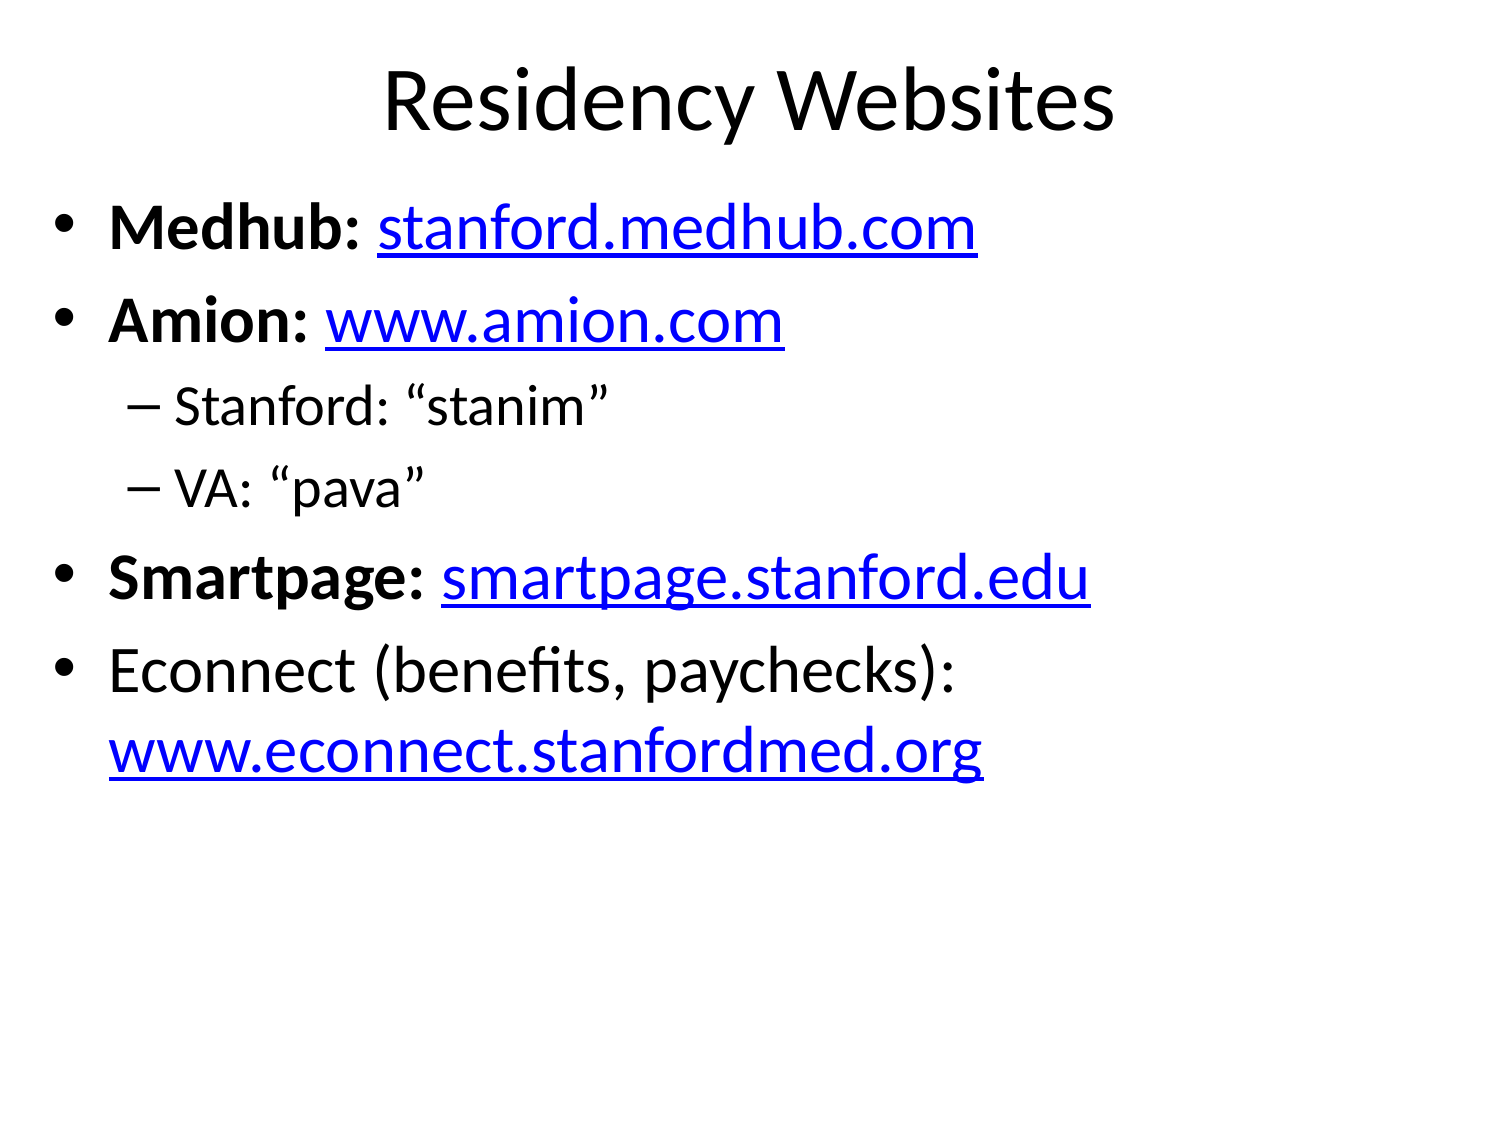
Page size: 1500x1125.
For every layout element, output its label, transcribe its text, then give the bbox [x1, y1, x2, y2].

list Medhub: stanford.medhub.com Amion: www.amion.com Stanford: “stanim” VA: “pava” Smartpage: smartpage.stanford.edu Econnect (benefits, paychecks): www.econnect.stanfordmed.org [37, 174, 1463, 1063]
title Residency Websites [75, 12, 1425, 174]
